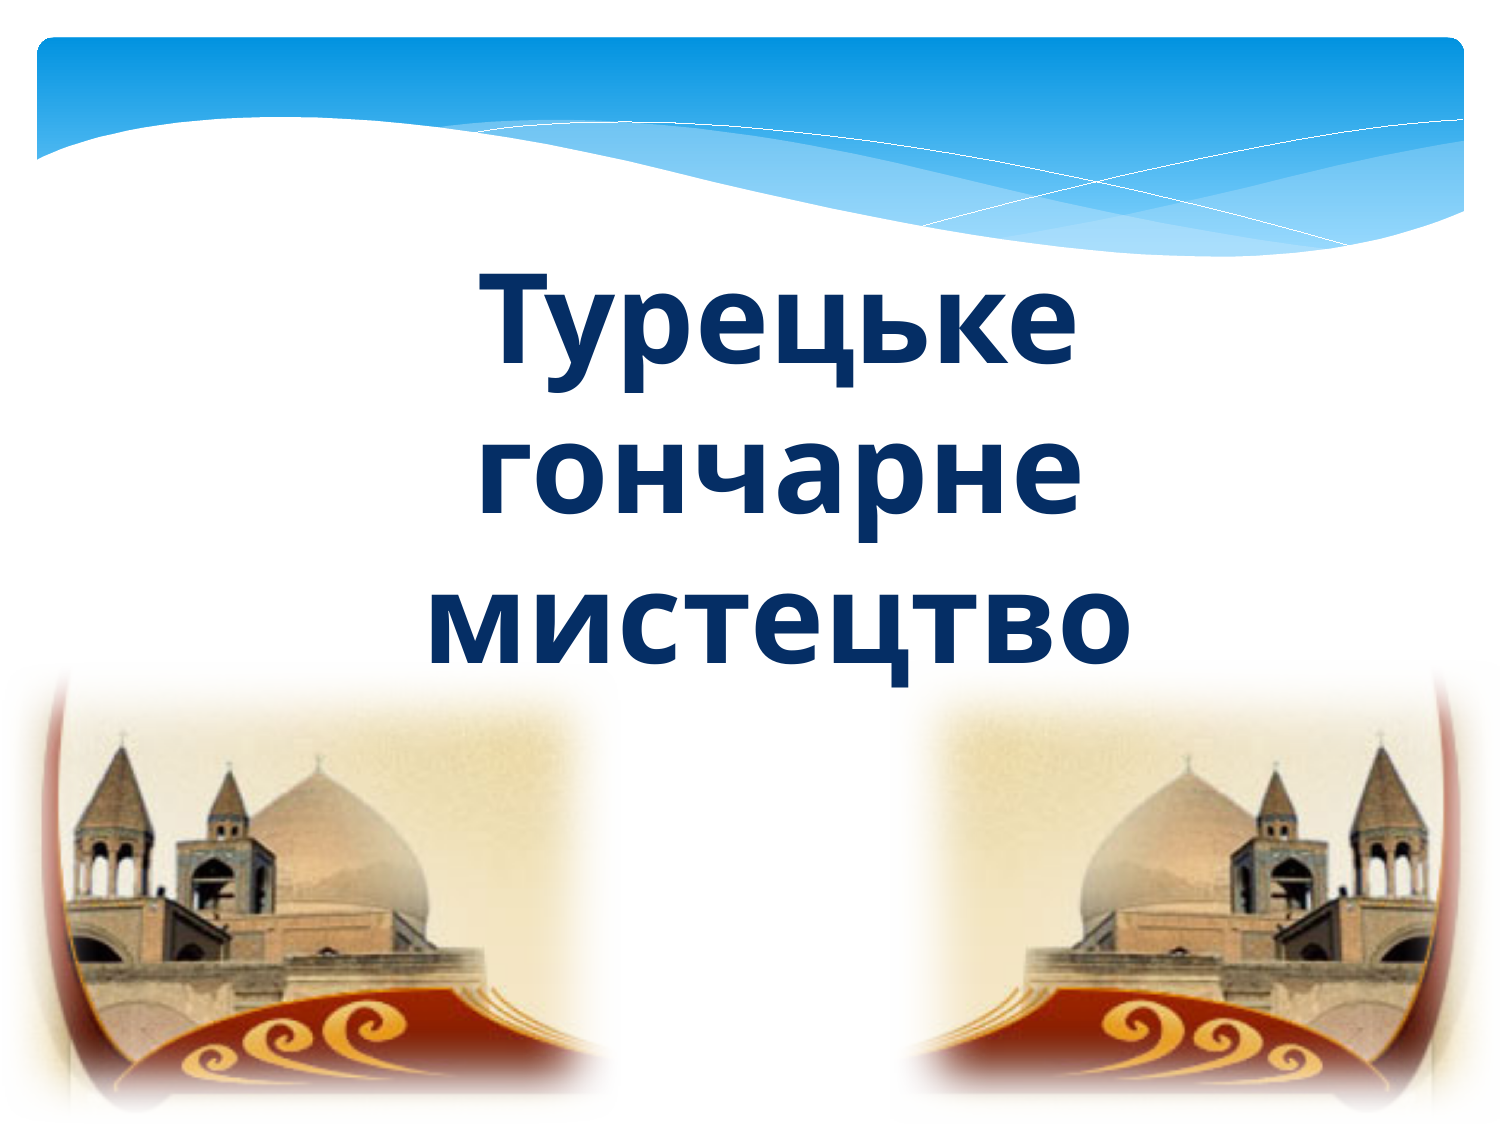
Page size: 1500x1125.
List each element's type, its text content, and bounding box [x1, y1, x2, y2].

picture [890, 659, 1500, 1125]
picture [0, 659, 622, 1125]
text_box Турецьке гончарне мистецтво [140, 231, 1418, 696]
